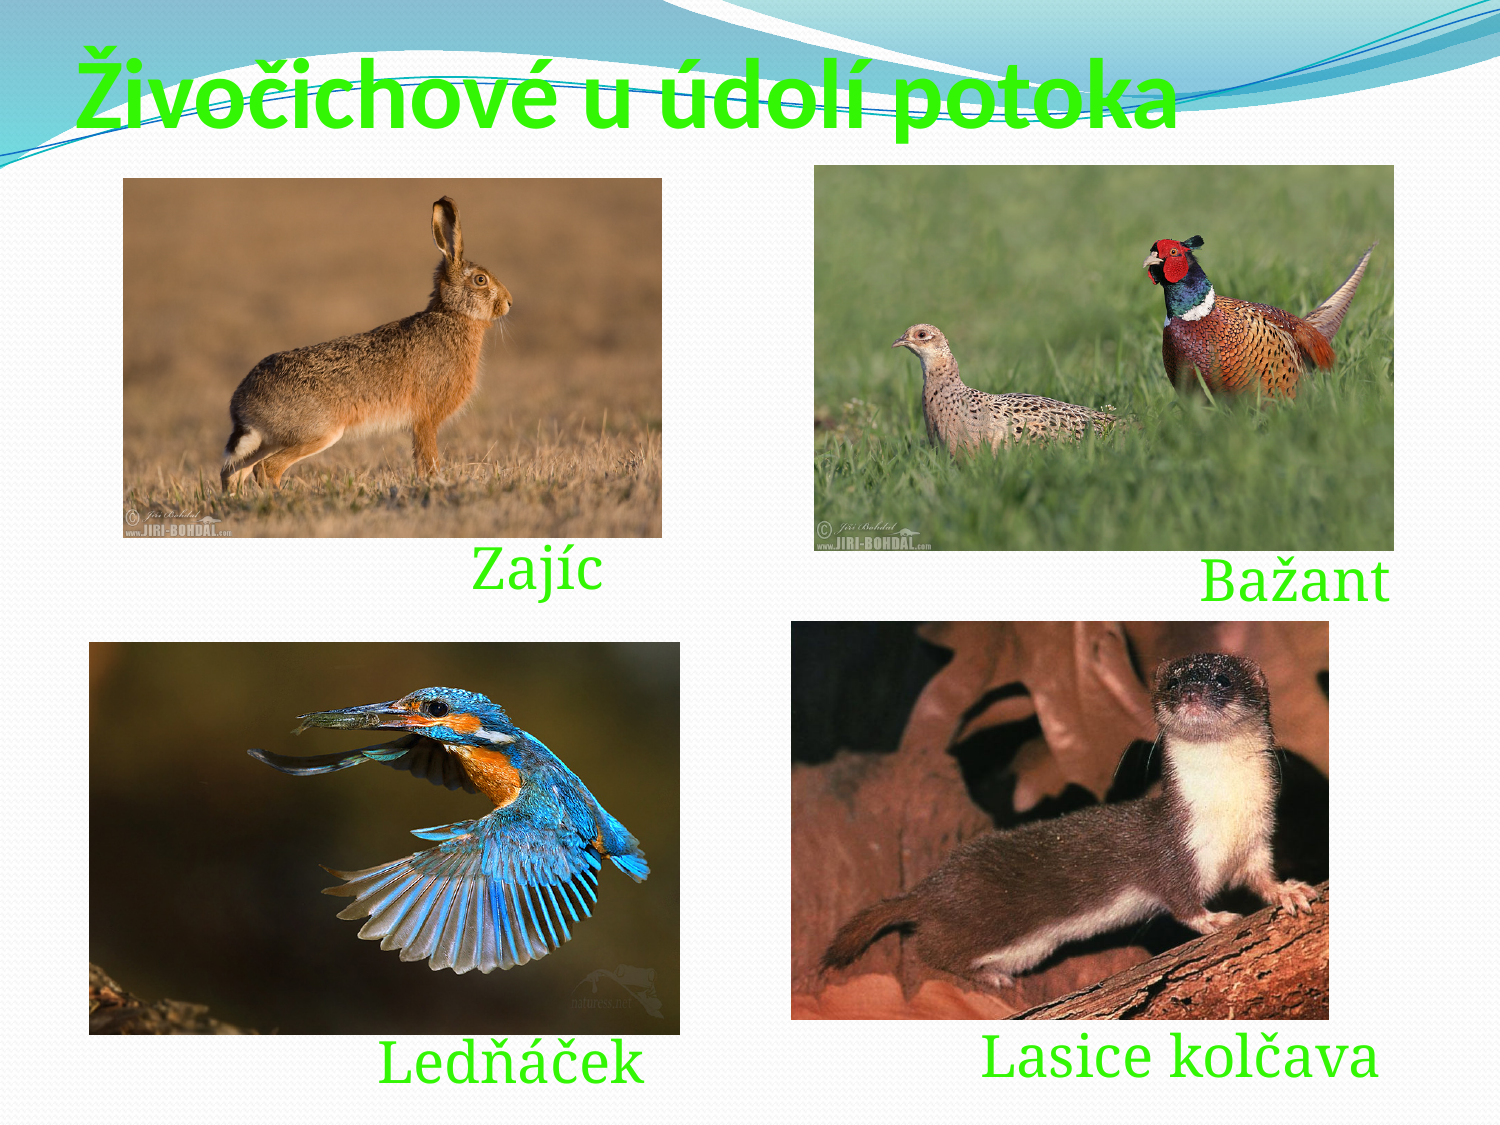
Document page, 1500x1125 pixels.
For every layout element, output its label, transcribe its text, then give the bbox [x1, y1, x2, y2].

title Živočichové u údolí potoka [74, 32, 1426, 150]
text_box Ledňáček [362, 1047, 660, 1103]
text_box Zajíc [457, 551, 619, 609]
picture [791, 621, 1330, 1020]
picture [89, 641, 680, 1036]
picture [123, 178, 662, 538]
picture [814, 164, 1394, 552]
text_box Bažant [1184, 535, 1406, 621]
text_box Lasice kolčava [965, 1011, 1397, 1097]
